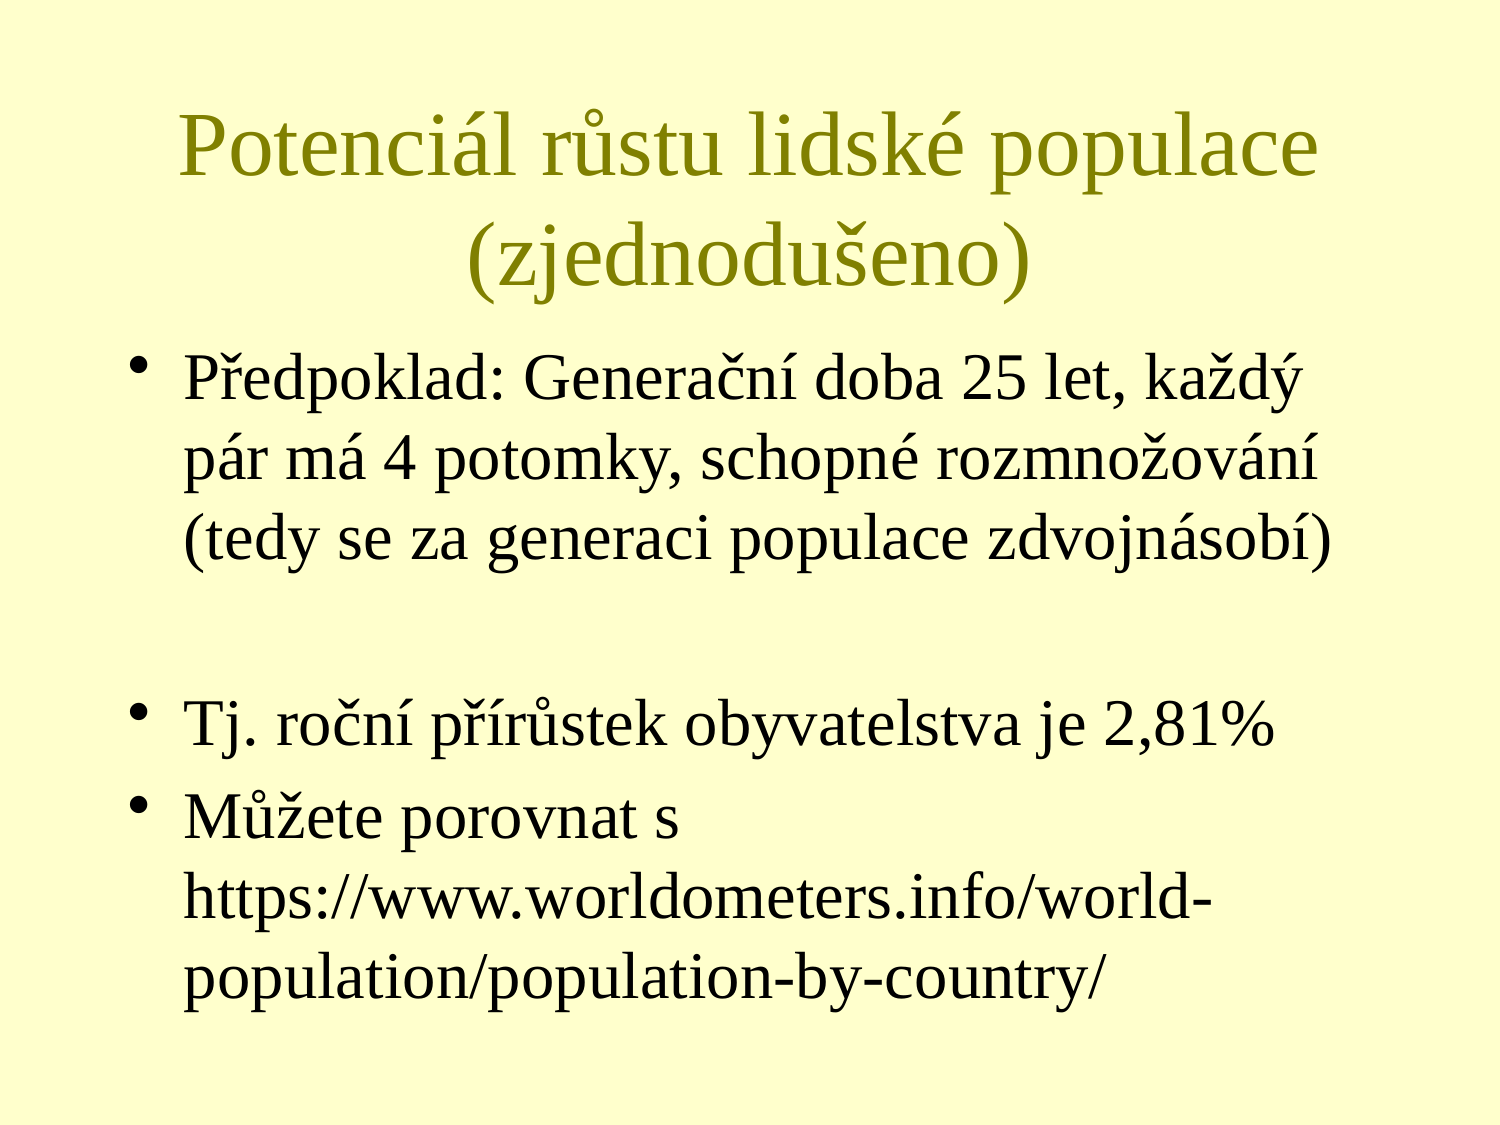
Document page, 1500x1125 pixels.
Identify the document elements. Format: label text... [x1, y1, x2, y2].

title Potenciál růstu lidské populace (zjednodušeno) [112, 99, 1388, 288]
